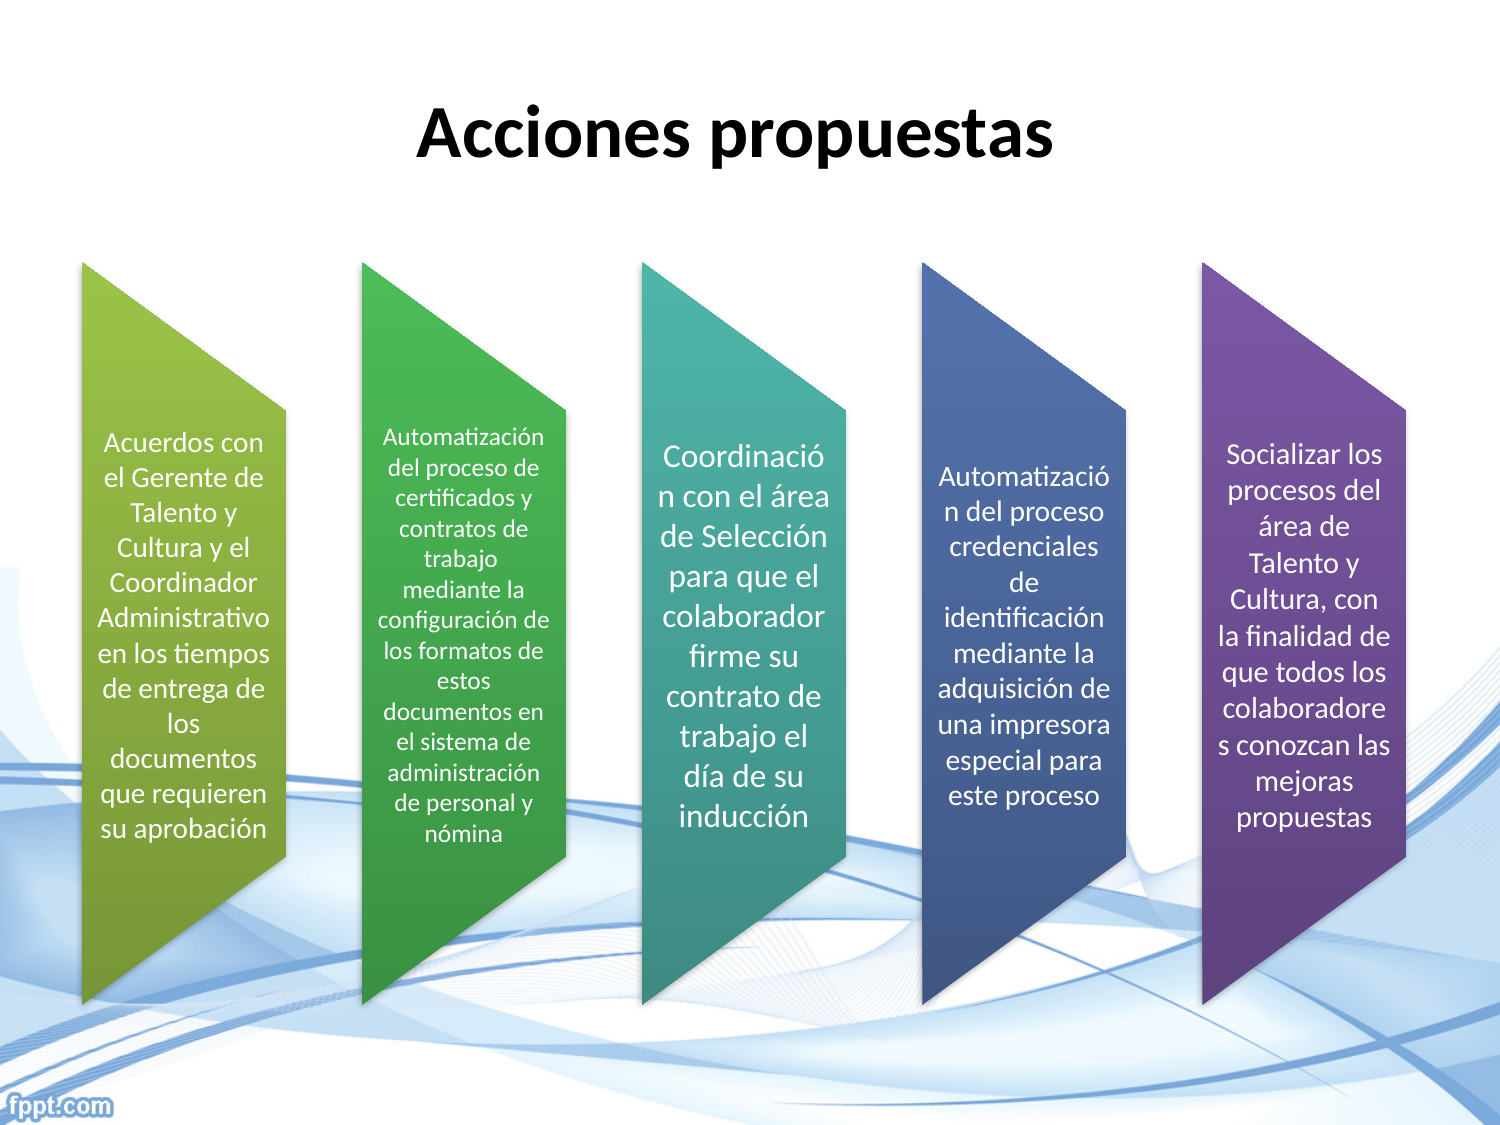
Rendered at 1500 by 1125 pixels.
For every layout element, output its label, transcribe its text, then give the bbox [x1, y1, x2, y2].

picture [0, 0, 1500, 1125]
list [81, 262, 1407, 1006]
title Acciones propuestas [46, 44, 1426, 212]
